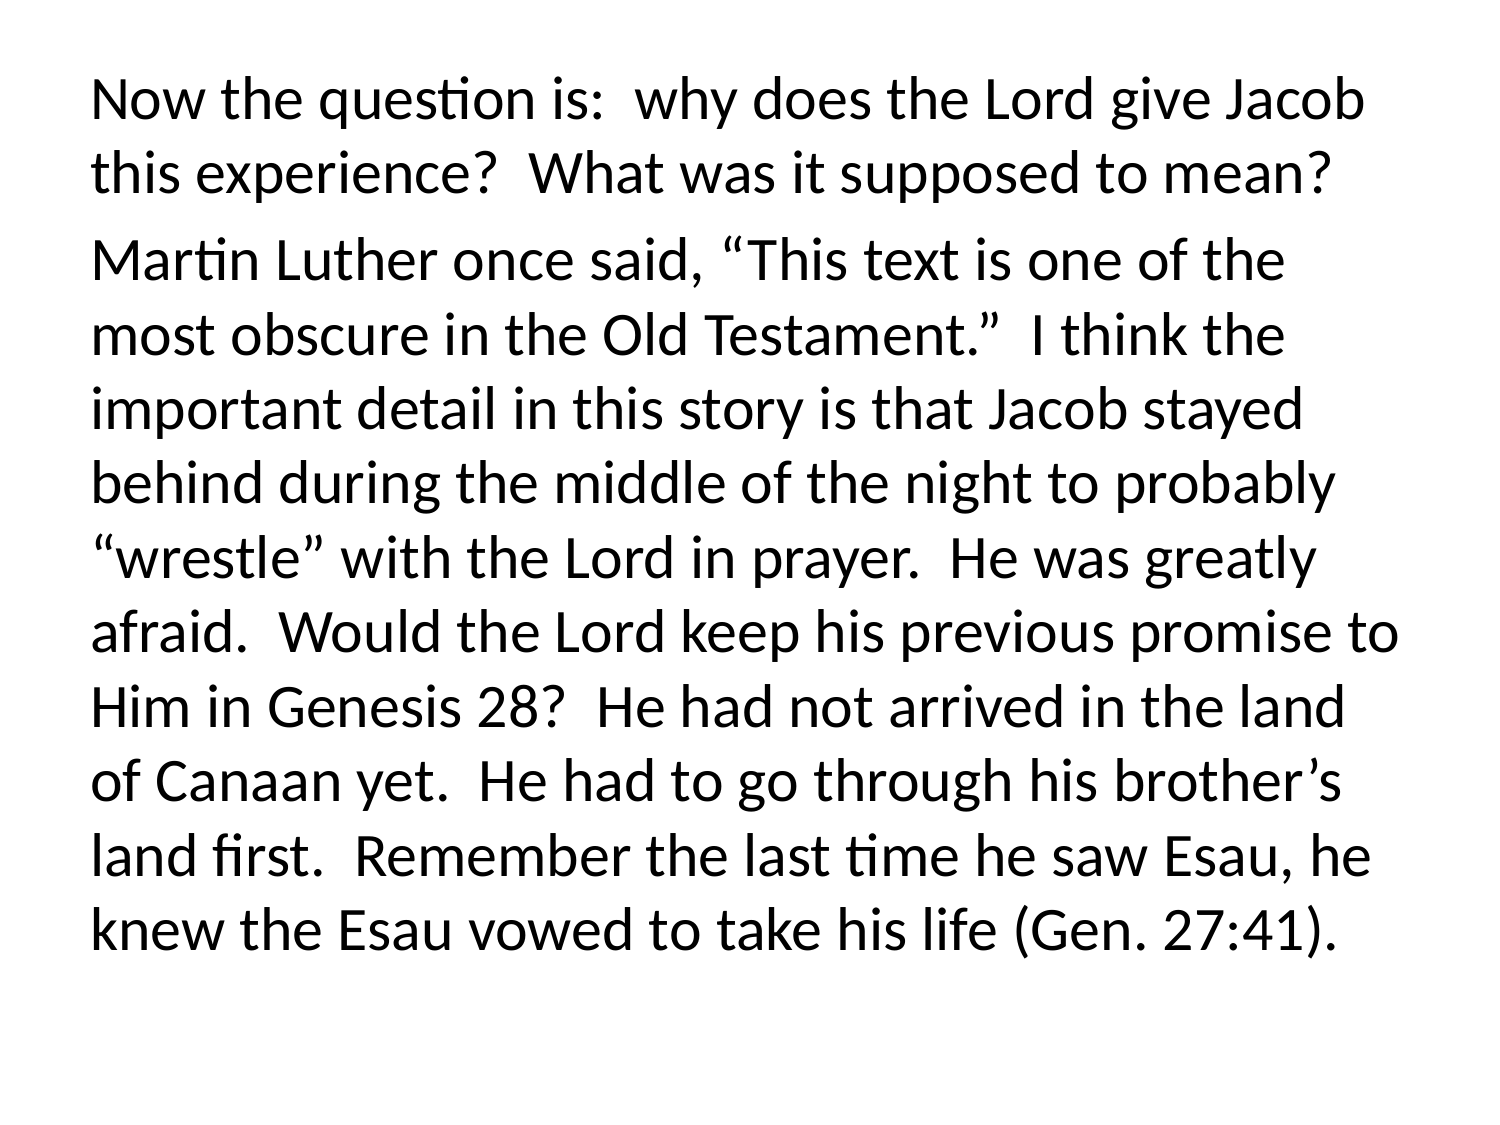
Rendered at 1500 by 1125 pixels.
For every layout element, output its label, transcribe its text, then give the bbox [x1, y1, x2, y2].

list Now the question is: why does the Lord give Jacob this experience? What was it supposed to mean? Martin Luther once said, “This text is one of the most obscure in the Old Testament.” I think the important detail in this story is that Jacob stayed behind during the middle of the night to probably “wrestle” with the Lord in prayer. He was greatly afraid. Would the Lord keep his previous promise to Him in Genesis 28? He had not arrived in the land of Canaan yet. He had to go through his brother’s land first. Remember the last time he saw Esau, he knew the Esau vowed to take his life (Gen. 27:41). [75, 50, 1425, 1050]
